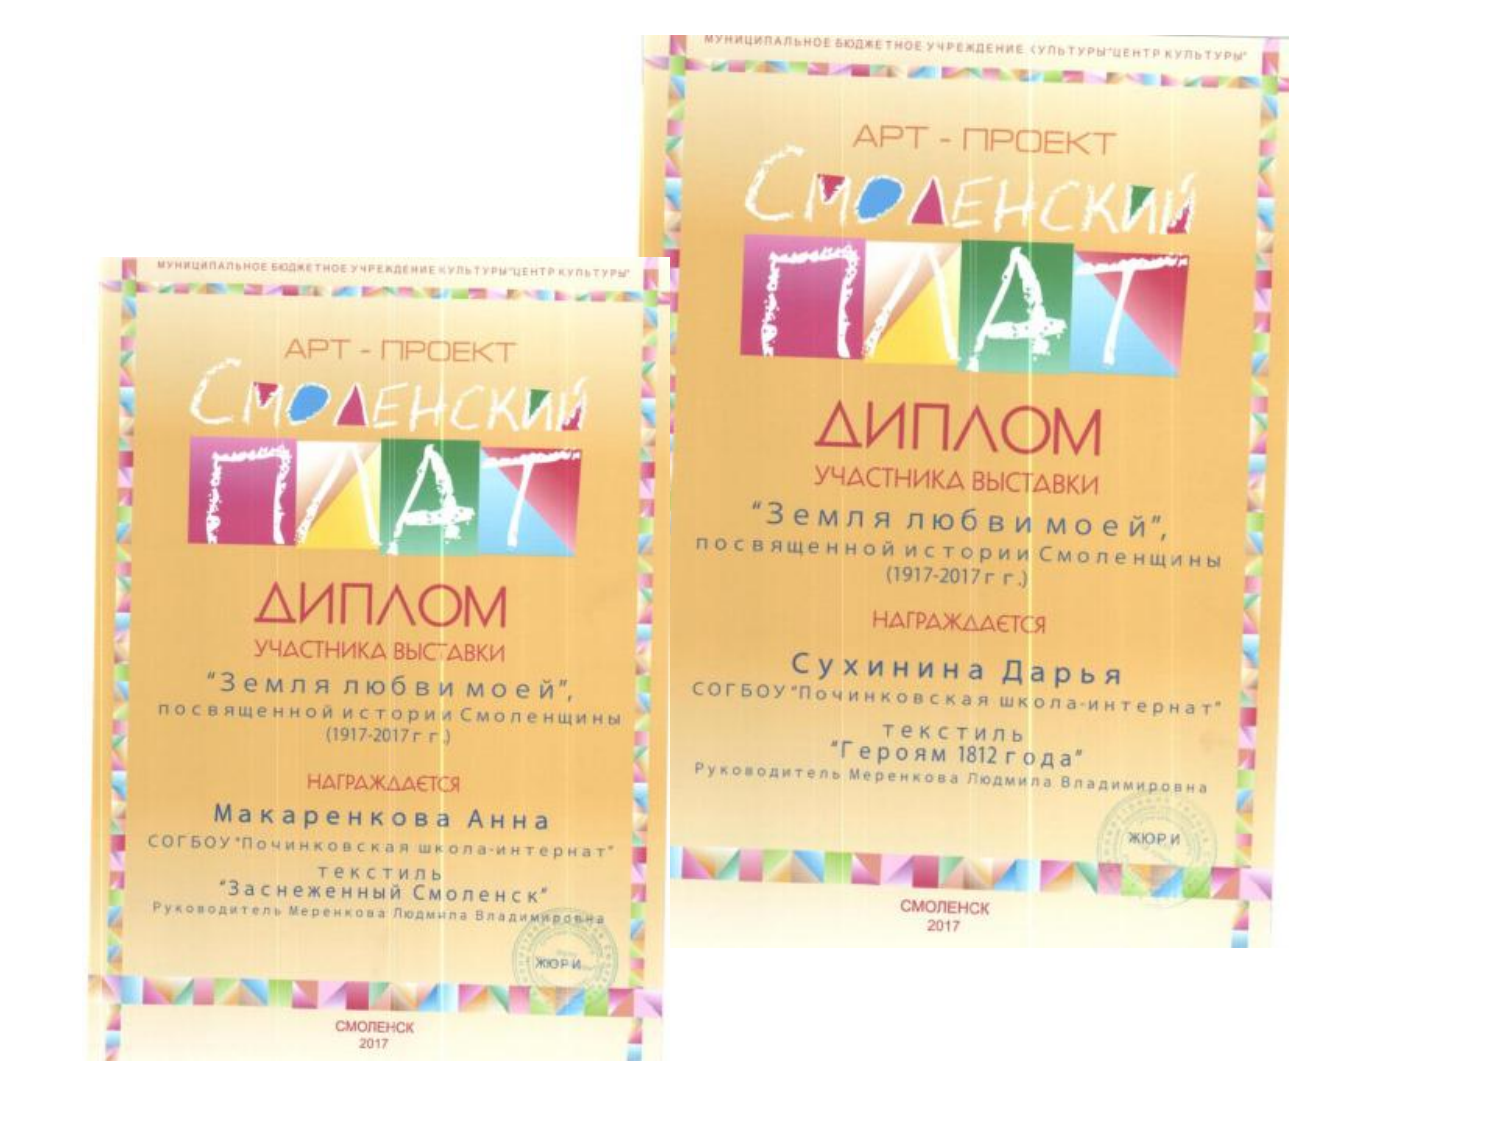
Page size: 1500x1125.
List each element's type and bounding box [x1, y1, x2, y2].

picture [81, 34, 1290, 1061]
